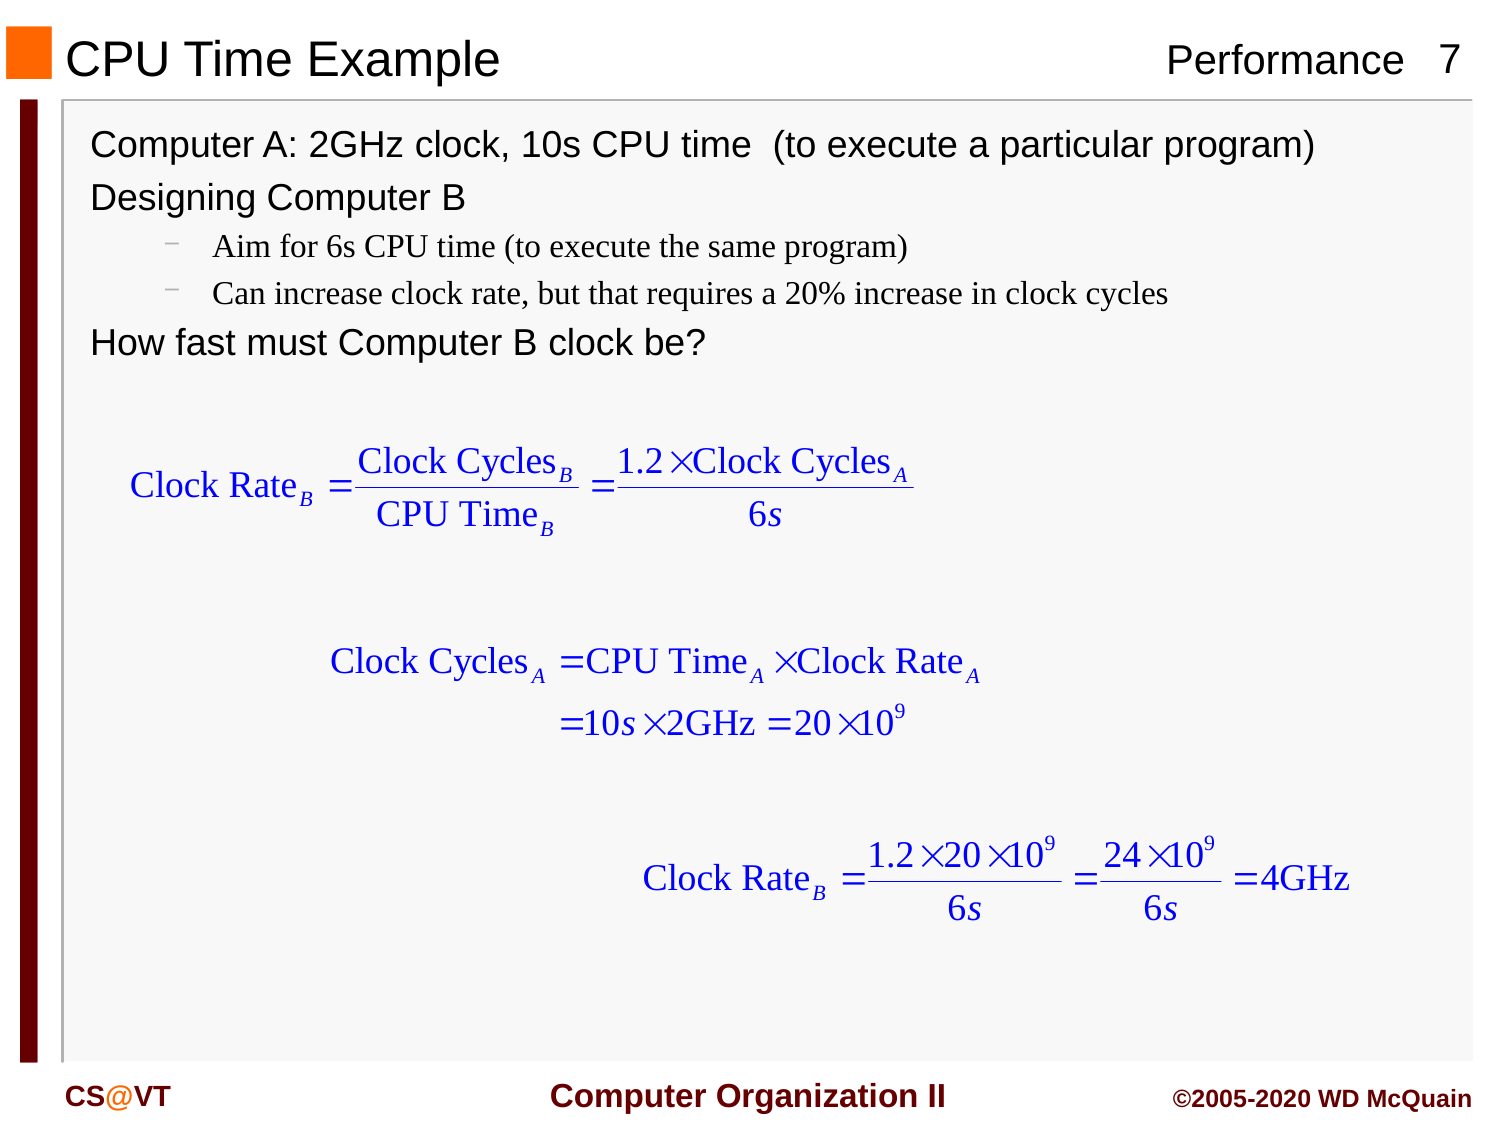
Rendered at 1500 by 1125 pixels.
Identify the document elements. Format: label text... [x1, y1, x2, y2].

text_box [124, 437, 920, 545]
title CPU Time Example [50, 28, 1000, 85]
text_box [324, 637, 988, 744]
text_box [637, 824, 1356, 929]
list Computer A: 2GHz clock, 10s CPU time (to execute a particular program) Designing Computer B Aim for 6s CPU time (to execute the same program) Can increase clock rate, but that requires a 20% increase in clock cycles How fast must Computer B clock be? [75, 112, 1463, 766]
